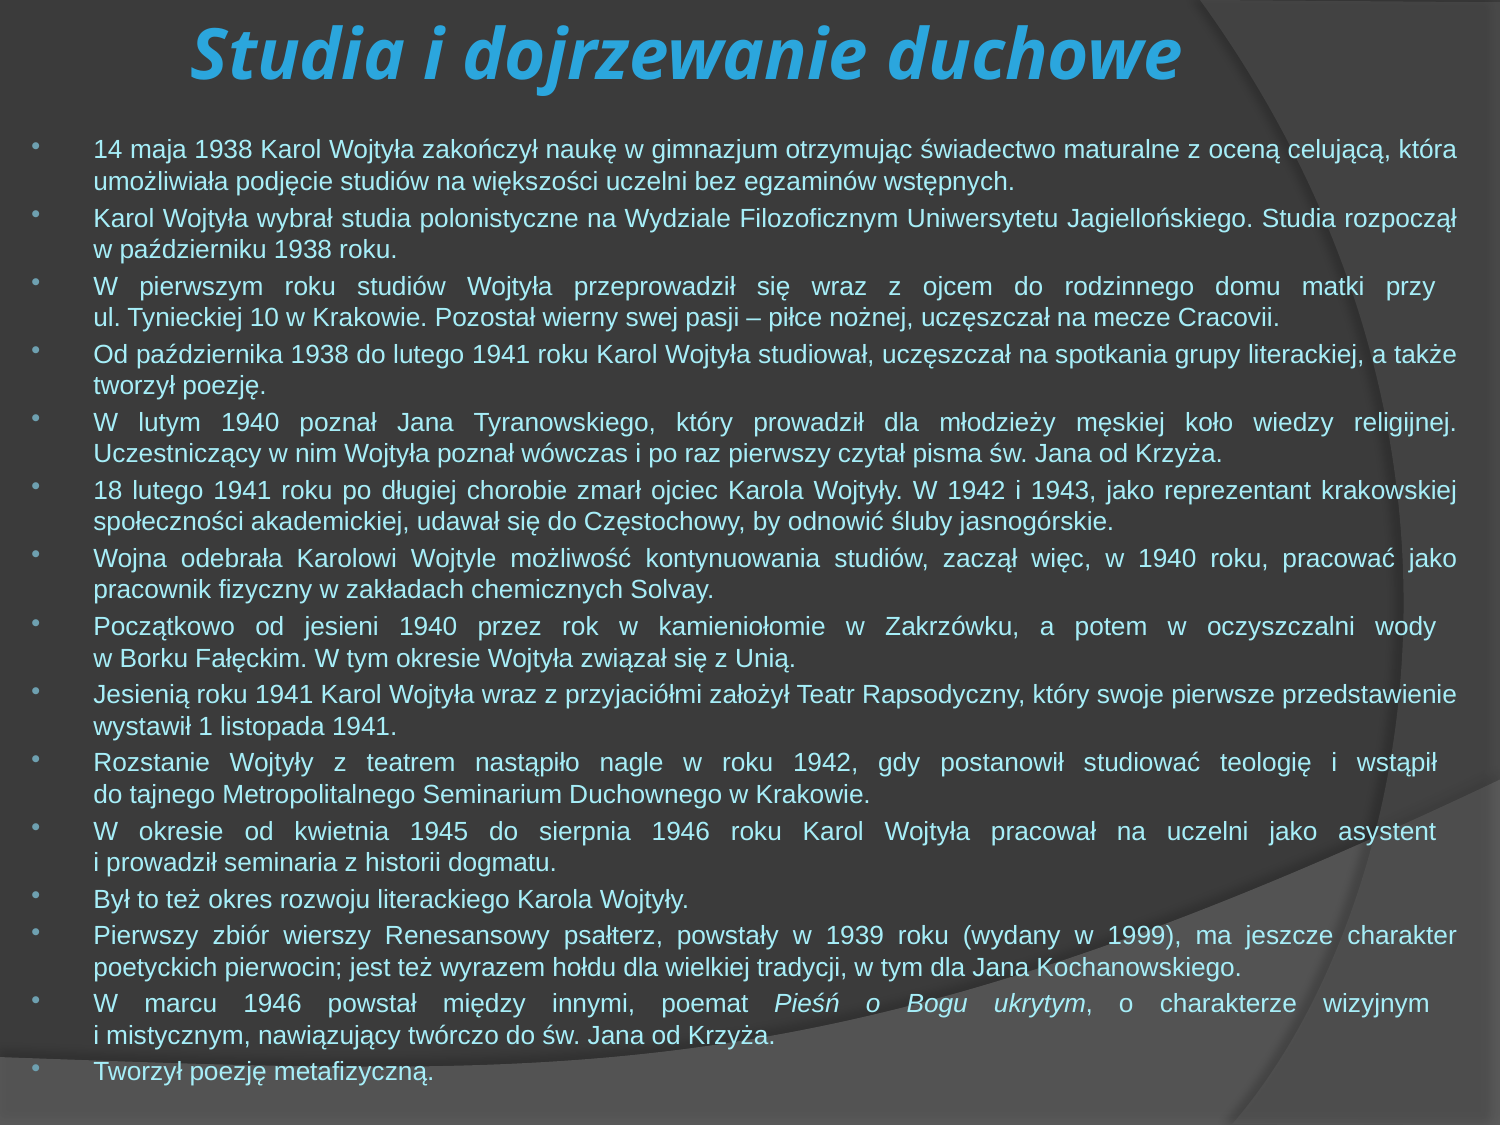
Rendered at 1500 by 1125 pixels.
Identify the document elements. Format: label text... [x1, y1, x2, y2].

list 14 maja 1938 Karol Wojtyła zakończył naukę w gimnazjum otrzymując świadectwo maturalne z oceną celującą, która umożliwiała podjęcie studiów na większości uczelni bez egzaminów wstępnych. Karol Wojtyła wybrał studia polonistyczne na Wydziale Filozoficznym Uniwersytetu Jagiellońskiego. Studia rozpoczął w październiku 1938 roku. W pierwszym roku studiów Wojtyła przeprowadził się wraz z ojcem do rodzinnego domu matki przy ul. Tynieckiej 10 w Krakowie. Pozostał wierny swej pasji – piłce nożnej, uczęszczał na mecze Cracovii. Od października 1938 do lutego 1941 roku Karol Wojtyła studiował, uczęszczał na spotkania grupy literackiej, a także tworzył poezję. W lutym 1940 poznał Jana Tyranowskiego, który prowadził dla młodzieży męskiej koło wiedzy religijnej. Uczestniczący w nim Wojtyła poznał wówczas i po raz pierwszy czytał pisma św. Jana od Krzyża. 18 lutego 1941 roku po długiej chorobie zmarł ojciec Karola Wojtyły. W 1942 i 1943, jako reprezentant krakowskiej społeczności akademickiej, udawał się do Częstochowy, by odnowić śluby jasnogórskie. Wojna odebrała Karolowi Wojtyle możliwość kontynuowania studiów, zaczął więc, w 1940 roku, pracować jako pracownik fizyczny w zakładach chemicznych Solvay. Początkowo od jesieni 1940 przez rok w kamieniołomie w Zakrzówku, a potem w oczyszczalni wody w Borku Fałęckim. W tym okresie Wojtyła związał się z Unią. Jesienią roku 1941 Karol Wojtyła wraz z przyjaciółmi założył Teatr Rapsodyczny, który swoje pierwsze przedstawienie wystawił 1 listopada 1941. Rozstanie Wojtyły z teatrem nastąpiło nagle w roku 1942, gdy postanowił studiować teologię i wstąpił do tajnego Metropolitalnego Seminarium Duchownego w Krakowie. W okresie od kwietnia 1945 do sierpnia 1946 roku Karol Wojtyła pracował na uczelni jako asystent i prowadził seminaria z historii dogmatu. Był to też okres rozwoju literackiego Karola Wojtyły. Pierwszy zbiór wierszy Renesansowy psałterz, powstały w 1939 roku (wydany w 1999), ma jeszcze charakter poetyckich pierwocin; jest też wyrazem hołdu dla wielkiej tradycji, w tym dla Jana Kochanowskiego. W marcu 1946 powstał między innymi, poemat Pieśń o Bogu ukrytym, o charakterze wizyjnym i mistycznym, nawiązujący twórczo do św. Jana od Krzyża. Tworzył poezję metafizyczną. [17, 125, 1471, 1094]
title Studia i dojrzewanie duchowe [75, 0, 1300, 102]
